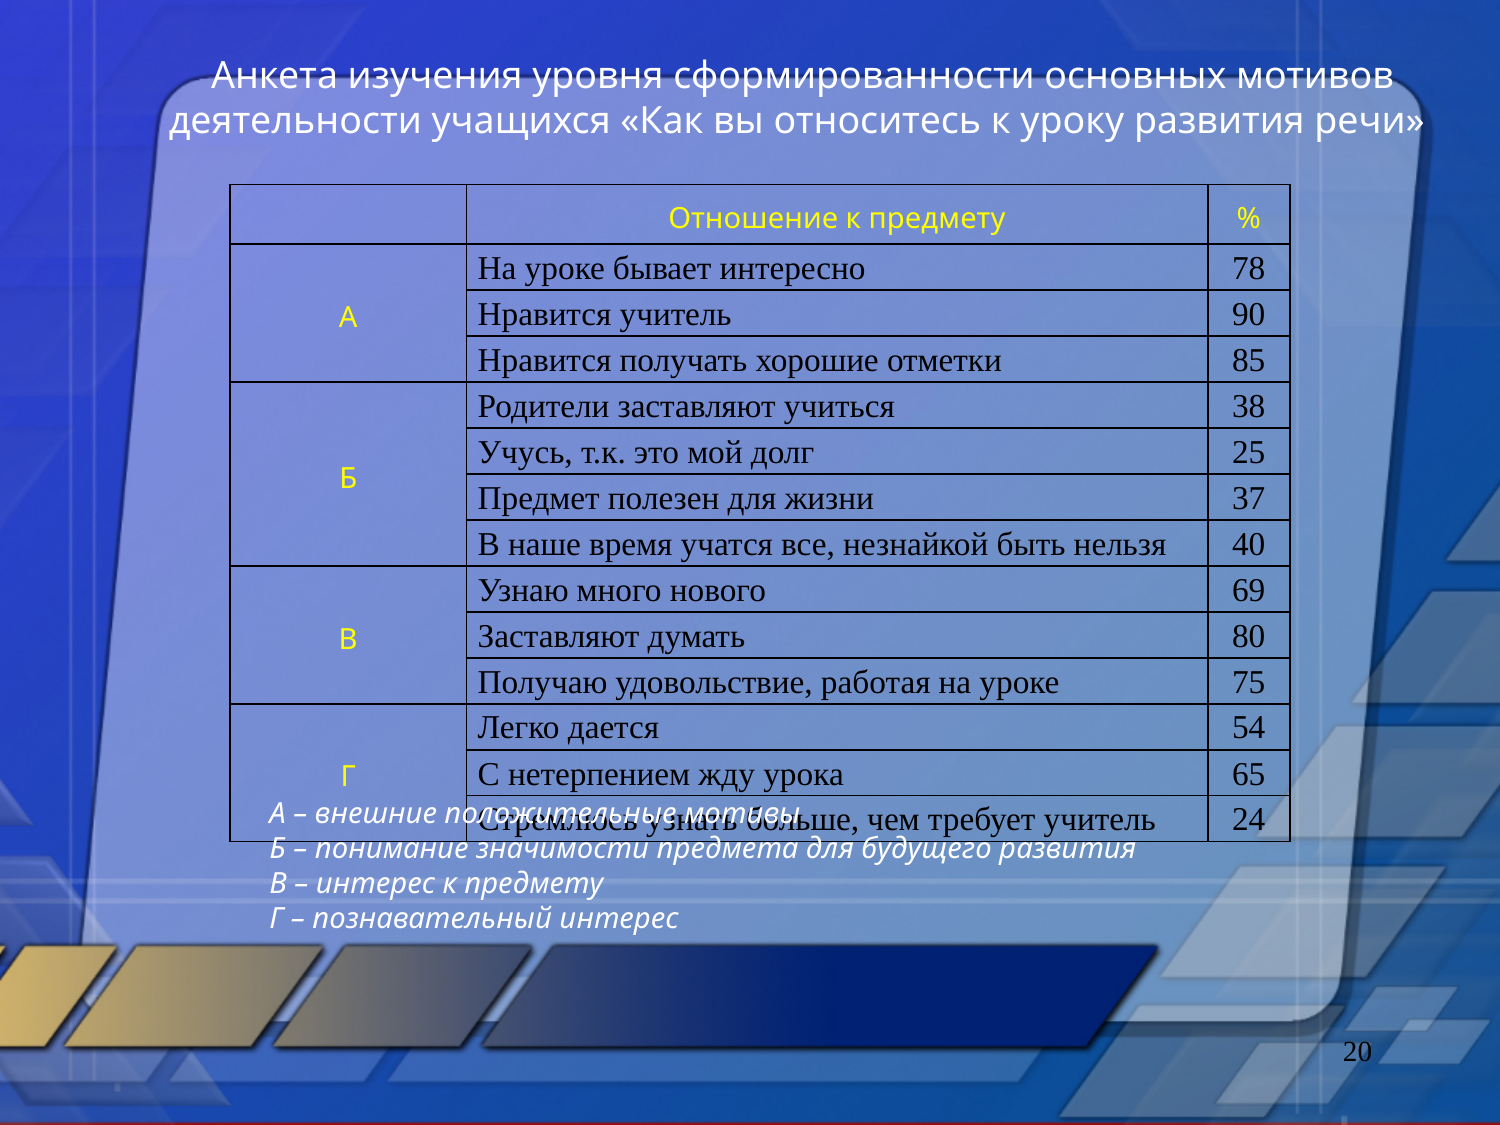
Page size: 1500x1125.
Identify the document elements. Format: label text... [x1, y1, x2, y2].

table_cell 24 [1258, 796, 1289, 841]
table_cell 69 [1209, 567, 1289, 611]
table_cell Г [231, 705, 466, 786]
picture [0, 0, 1500, 1125]
table_cell Б [231, 383, 466, 565]
table_cell 90 [1209, 291, 1289, 335]
table_cell 40 [1209, 521, 1289, 565]
table_header [231, 185, 466, 243]
table_cell Легко дается [467, 705, 1207, 749]
table_cell 75 [1209, 659, 1289, 703]
table_cell 37 [1209, 475, 1289, 519]
table_cell 85 [1209, 337, 1289, 381]
table_cell Предмет полезен для жизни [467, 475, 1207, 519]
table_cell В наше время учатся все, незнайкой быть нельзя [467, 521, 1207, 565]
table_cell Учусь, т.к. это мой долг [467, 429, 1207, 473]
table_header % [1209, 185, 1289, 243]
table_cell 25 [1209, 429, 1289, 473]
table_cell Получаю удовольствие, работая на уроке [467, 659, 1207, 703]
table_cell 65 [1209, 751, 1289, 795]
text_box А – внешние положительные мотивы Б – понимание значимости предмета для будущего развития В – интерес к предмету Г – познавательный интерес [180, 786, 1258, 942]
table_cell Нравится учитель [467, 291, 1207, 335]
text_box [147, 149, 1388, 859]
table_cell Родители заставляют учиться [467, 383, 1207, 427]
text_box Анкета изучения уровня сформированности основных мотивов деятельности учащихся «Как вы относитесь к уроку развития речи» [147, 43, 1447, 149]
table_cell 80 [1209, 613, 1289, 657]
slide_number 20 [1074, 1024, 1388, 1100]
table_cell Нравится получать хорошие отметки [467, 337, 1207, 381]
table_cell На уроке бывает интересно [467, 245, 1207, 289]
table_header Отношение к предмету [467, 185, 1207, 243]
table_cell Узнаю много нового [467, 567, 1207, 611]
table_cell В [231, 567, 466, 703]
table_cell С нетерпением жду урока [467, 751, 1207, 786]
table_cell 78 [1209, 245, 1289, 289]
table_cell А [231, 245, 466, 381]
table_cell Заставляют думать [467, 613, 1207, 657]
table_cell 54 [1209, 705, 1289, 749]
table_cell 38 [1209, 383, 1289, 427]
